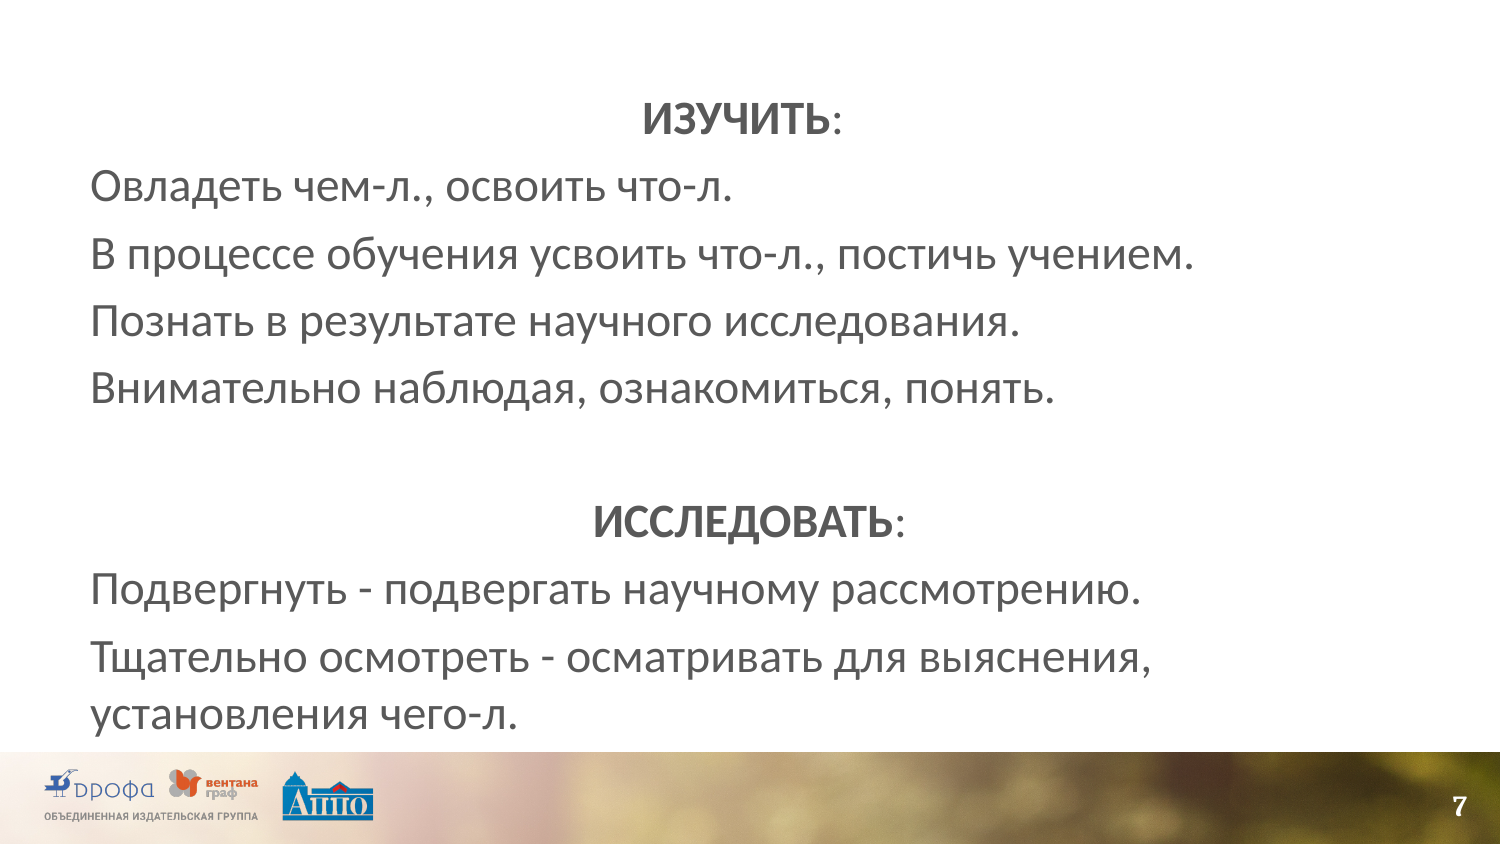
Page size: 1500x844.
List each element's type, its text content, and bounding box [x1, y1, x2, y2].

slide_number 7 [1132, 782, 1483, 827]
picture [0, 752, 1500, 844]
list ИЗУЧИТЬ: Овладеть чем-л., освоить что-л. В процессе обучения усвоить что-л., постичь учением. Познать в результате научного исследования. Внимательно наблюдая, ознакомиться, понять. ИССЛЕДОВАТЬ: Подвергнуть - подвергать научному рассмотрению. Тщательно осмотреть - осматривать для выяснения, установления чего-л. [75, 79, 1425, 754]
